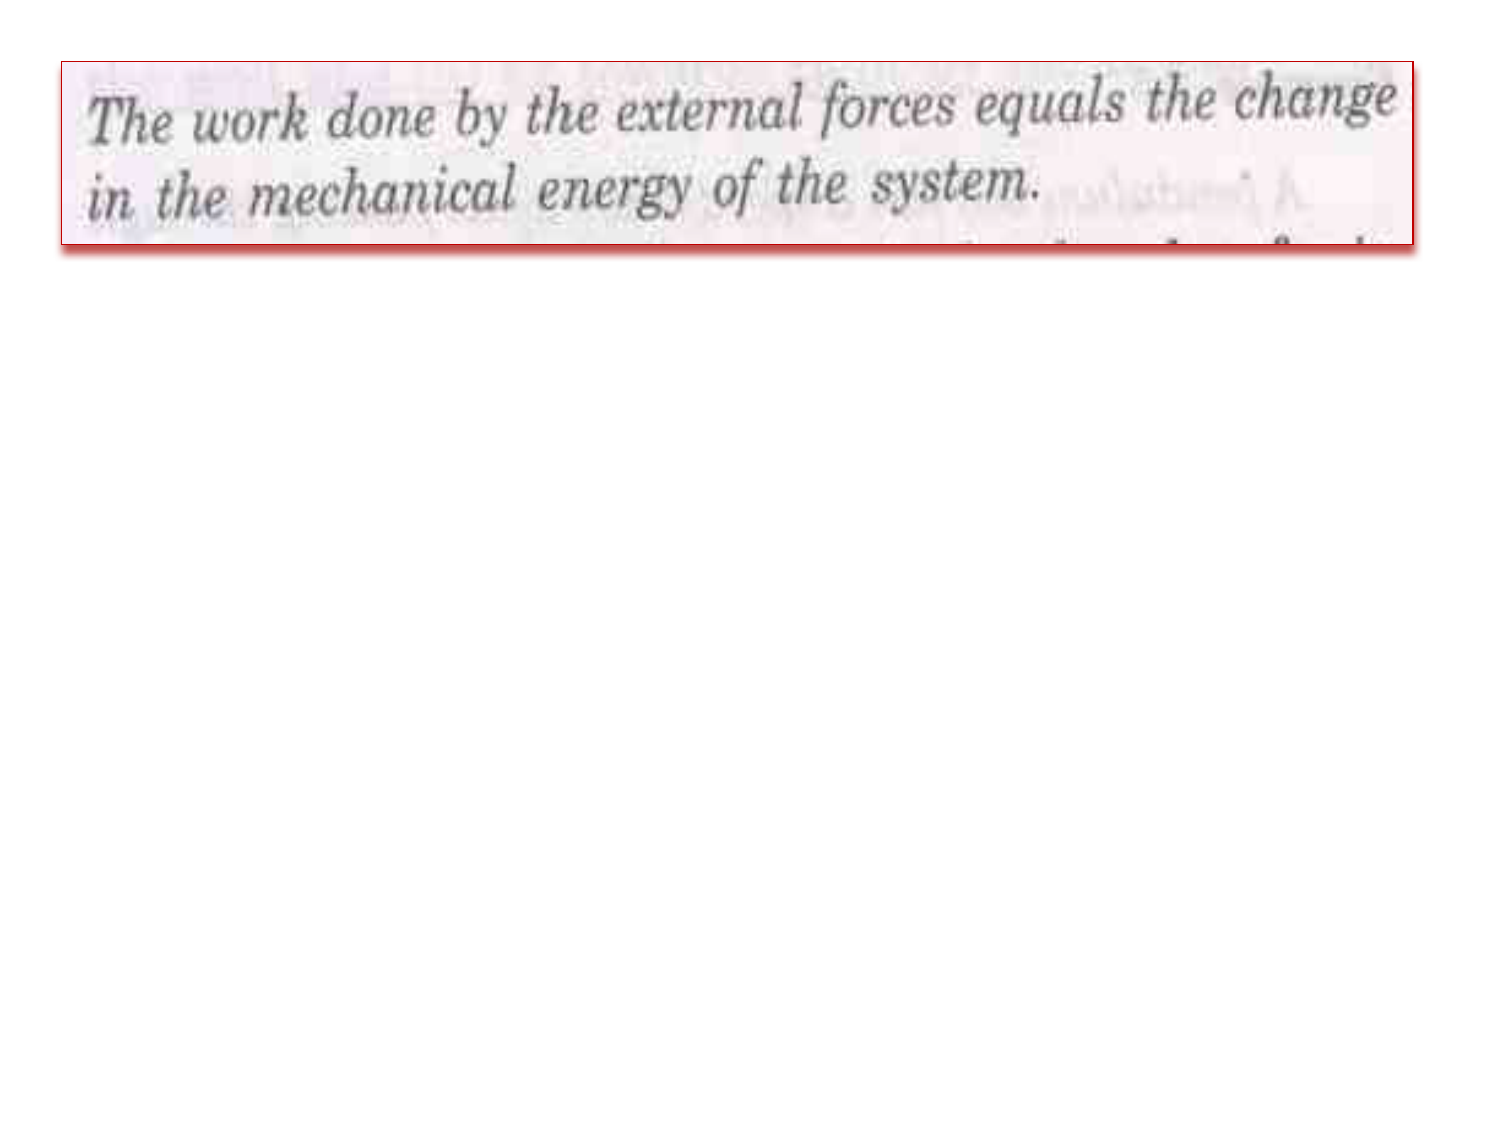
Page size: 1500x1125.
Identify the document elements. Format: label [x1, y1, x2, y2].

picture [62, 62, 1413, 244]
